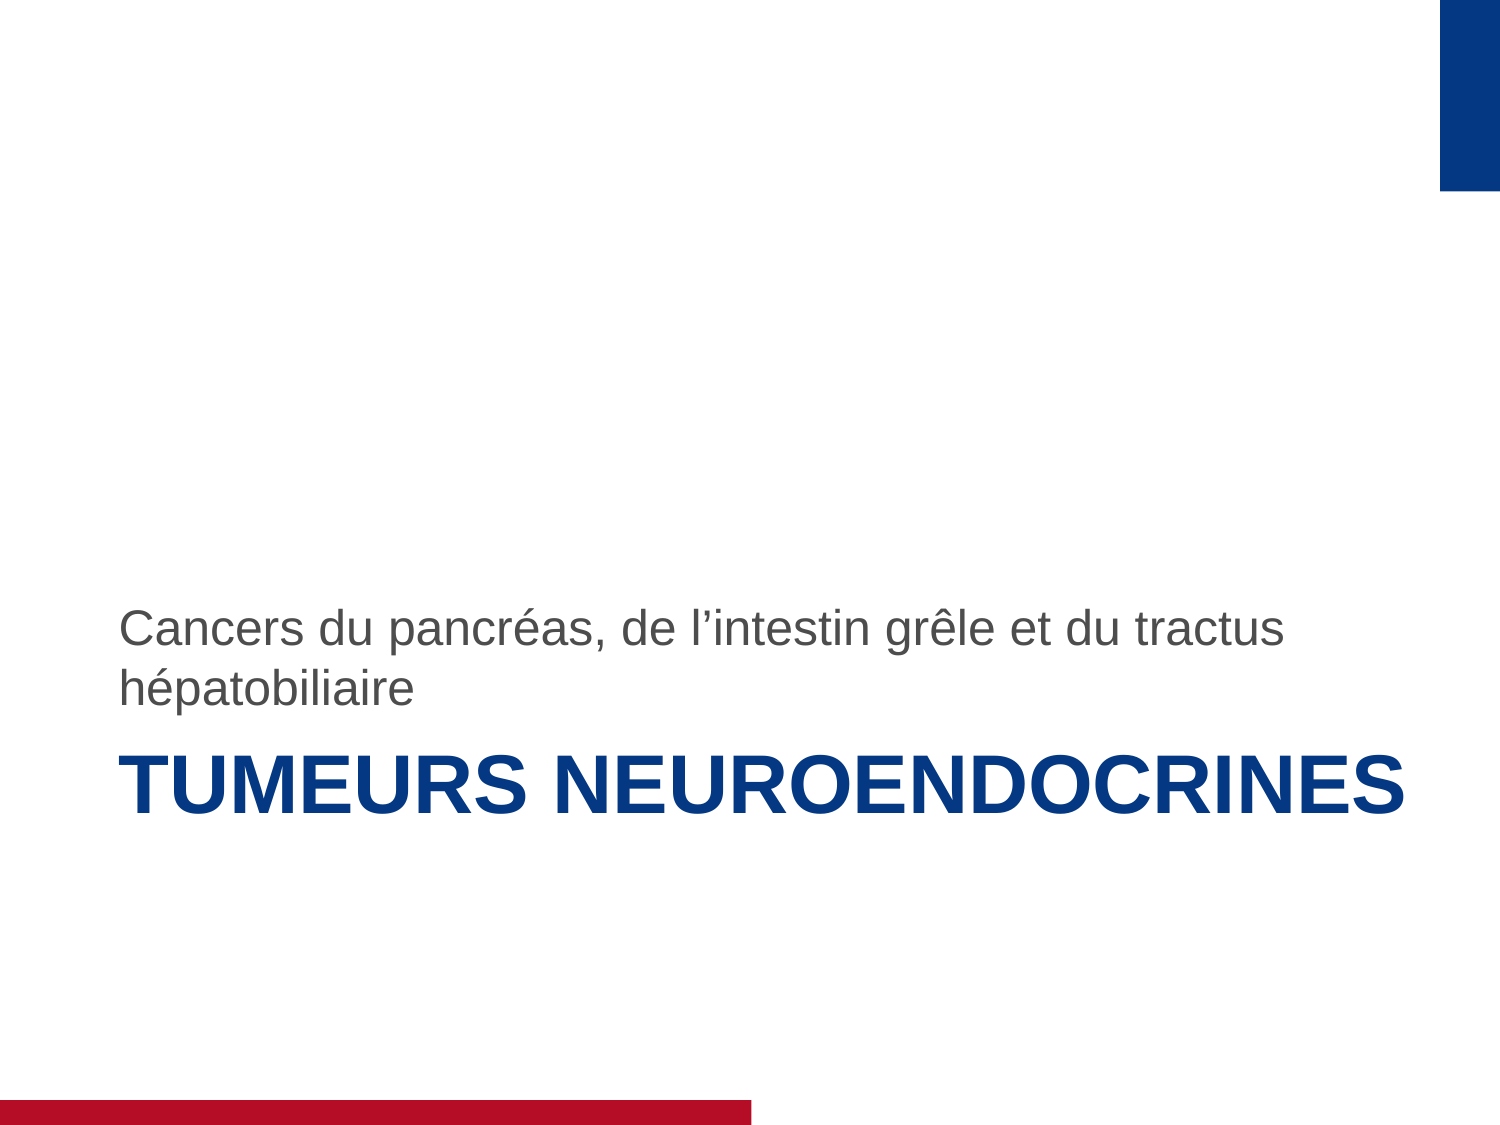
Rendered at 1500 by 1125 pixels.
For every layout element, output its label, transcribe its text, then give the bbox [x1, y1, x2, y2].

title Tumeurs Neuroendocrines [118, 722, 1461, 947]
list Cancers du pancréas, de l’intestin grêle et du tractus hépatobiliaire [118, 476, 1394, 723]
